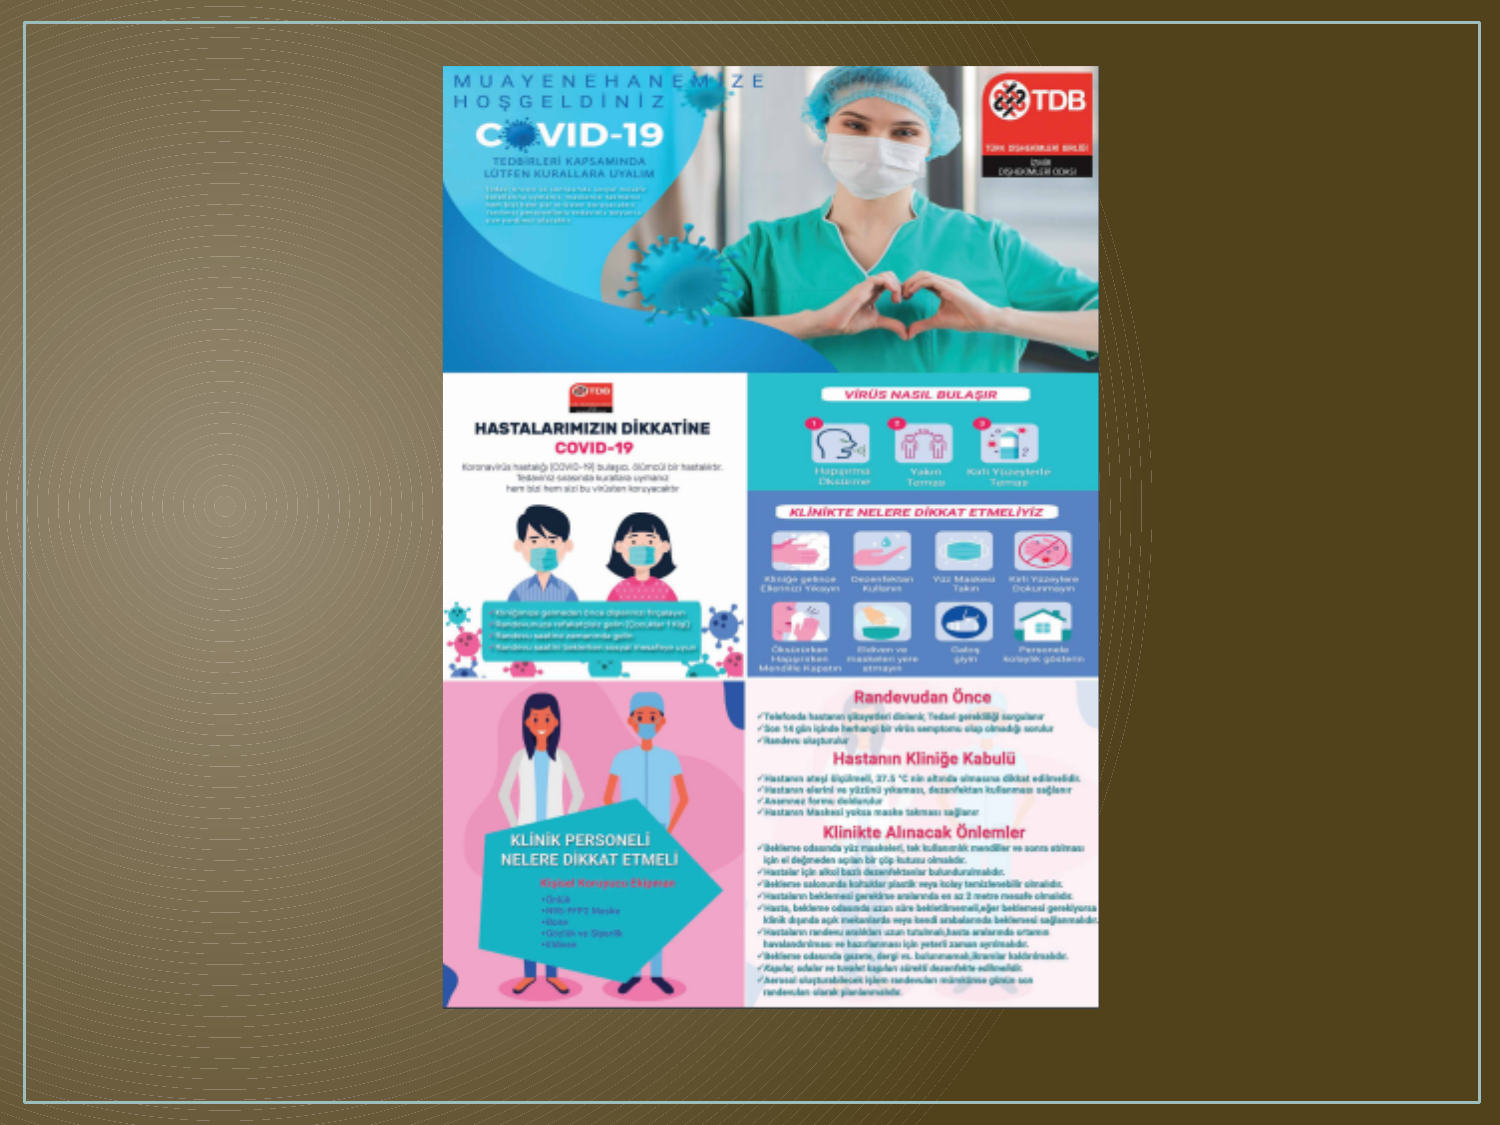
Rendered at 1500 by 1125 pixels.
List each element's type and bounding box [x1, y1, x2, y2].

picture [442, 66, 1100, 1009]
